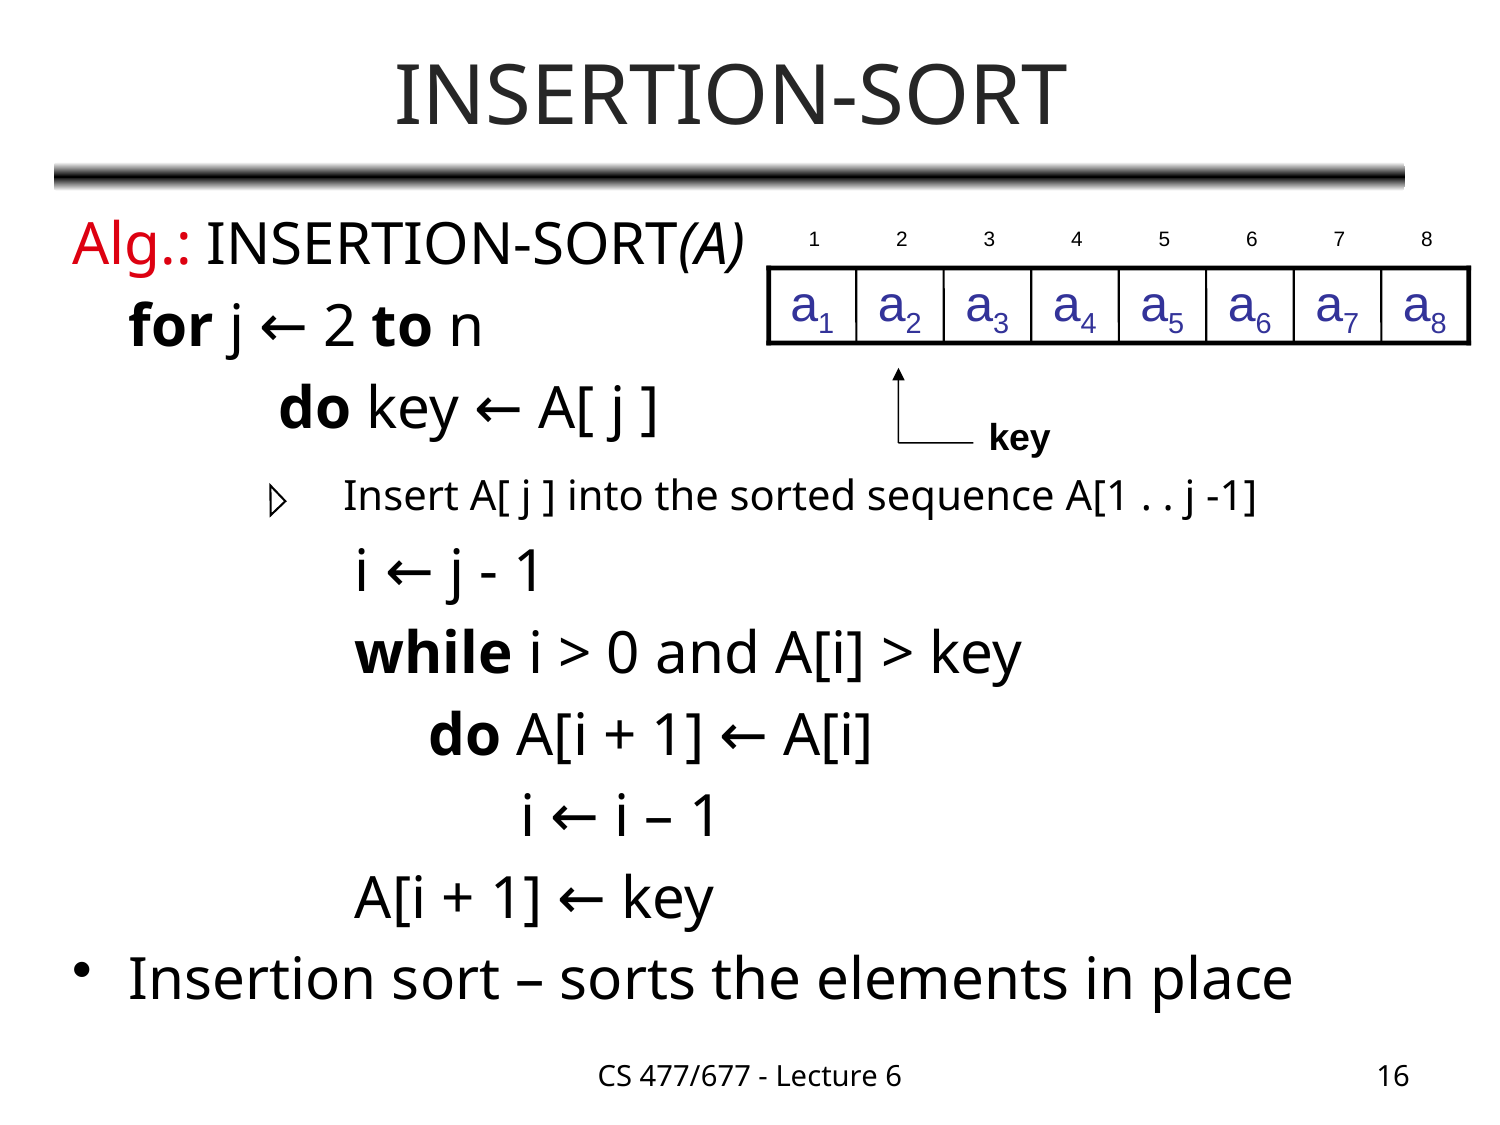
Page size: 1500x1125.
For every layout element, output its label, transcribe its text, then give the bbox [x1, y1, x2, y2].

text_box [768, 217, 1469, 344]
title INSERTION-SORT [55, 16, 1407, 166]
slide_number 16 [1074, 1049, 1426, 1103]
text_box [898, 367, 1067, 466]
text_box [270, 485, 286, 516]
footer CS 477/677 - Lecture 6 [512, 1057, 988, 1103]
list Alg.: INSERTION-SORT(A) for j ← 2 to n do key ← A[ j ] Insert A[ j ] into the sorted sequence A[1 . . j -1] i ← j - 1 while i > 0 and A[i] > key do A[i + 1] ← A[i] i ← i – 1 A[i + 1] ← key Insertion sort – sorts the elements in place [57, 198, 1408, 1057]
